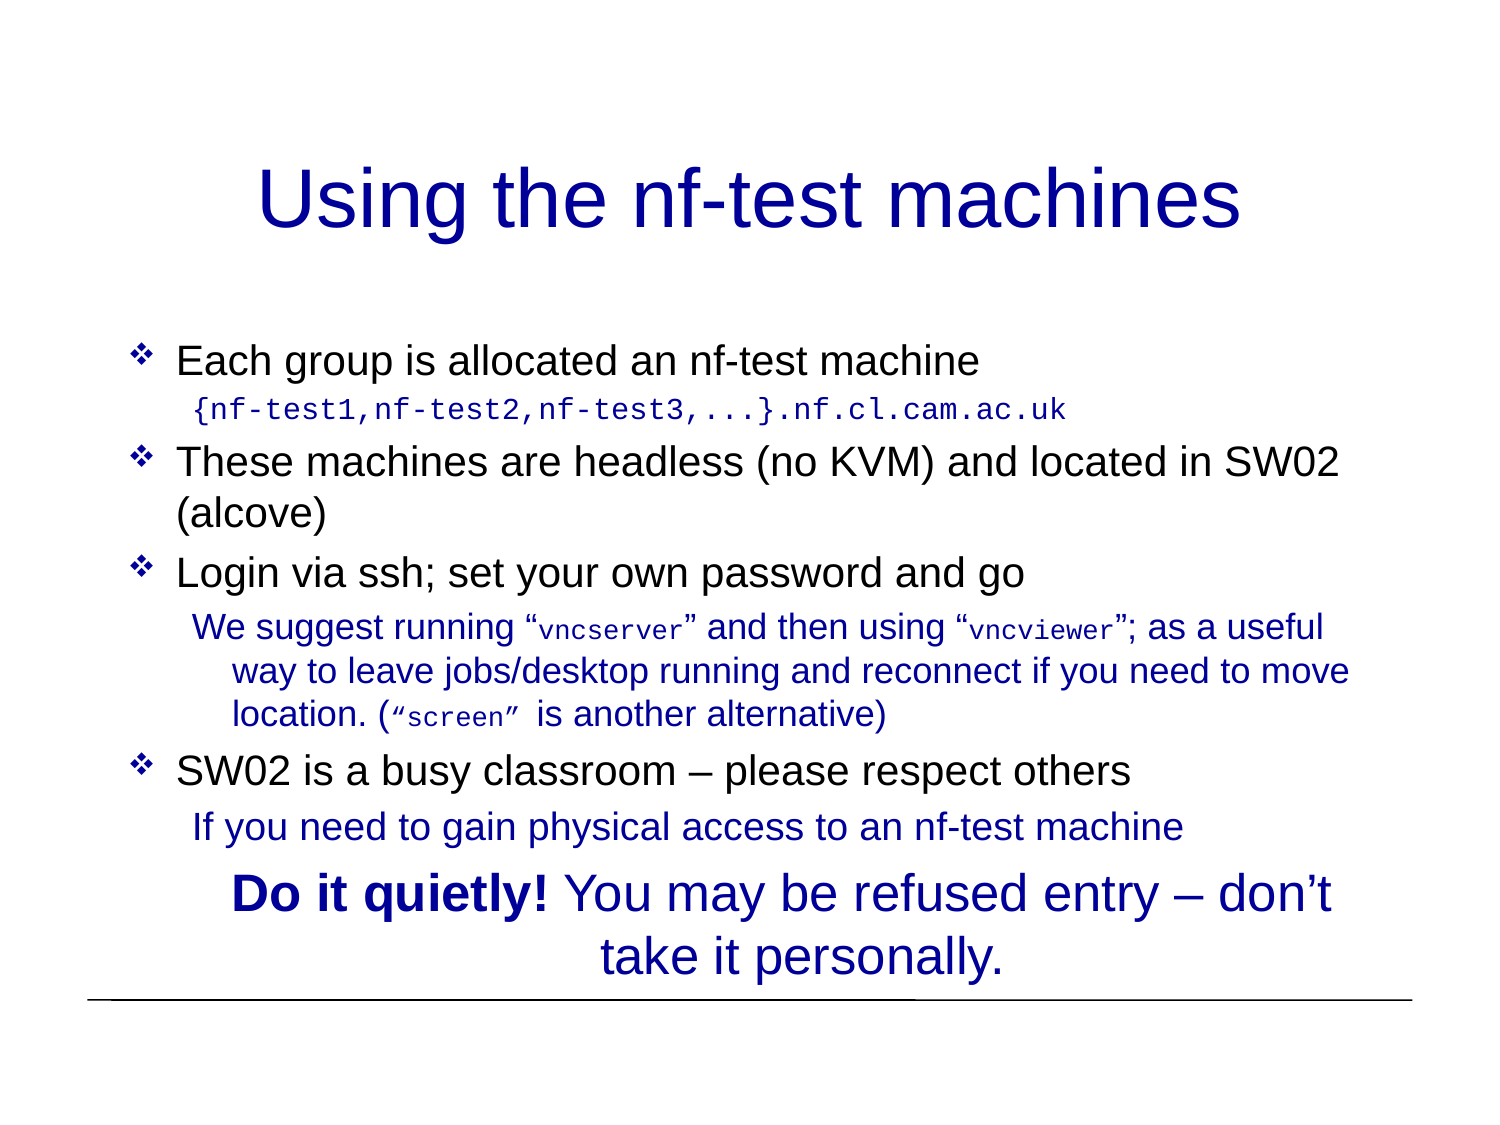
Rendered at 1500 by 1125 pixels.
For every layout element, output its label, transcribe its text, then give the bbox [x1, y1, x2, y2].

list Each group is allocated an nf-test machine {nf-test1,nf-test2,nf-test3,...}.nf.cl.cam.ac.uk These machines are headless (no KVM) and located in SW02 (alcove) Login via ssh; set your own password and go We suggest running “vncserver” and then using “vncviewer”; as a useful way to leave jobs/desktop running and reconnect if you need to move location. (“screen” is another alternative) SW02 is a busy classroom – please respect others If you need to gain physical access to an nf-test machine Do it quietly! You may be refused entry – don’t take it personally. [112, 324, 1388, 1001]
title Using the nf-test machines [112, 99, 1388, 288]
